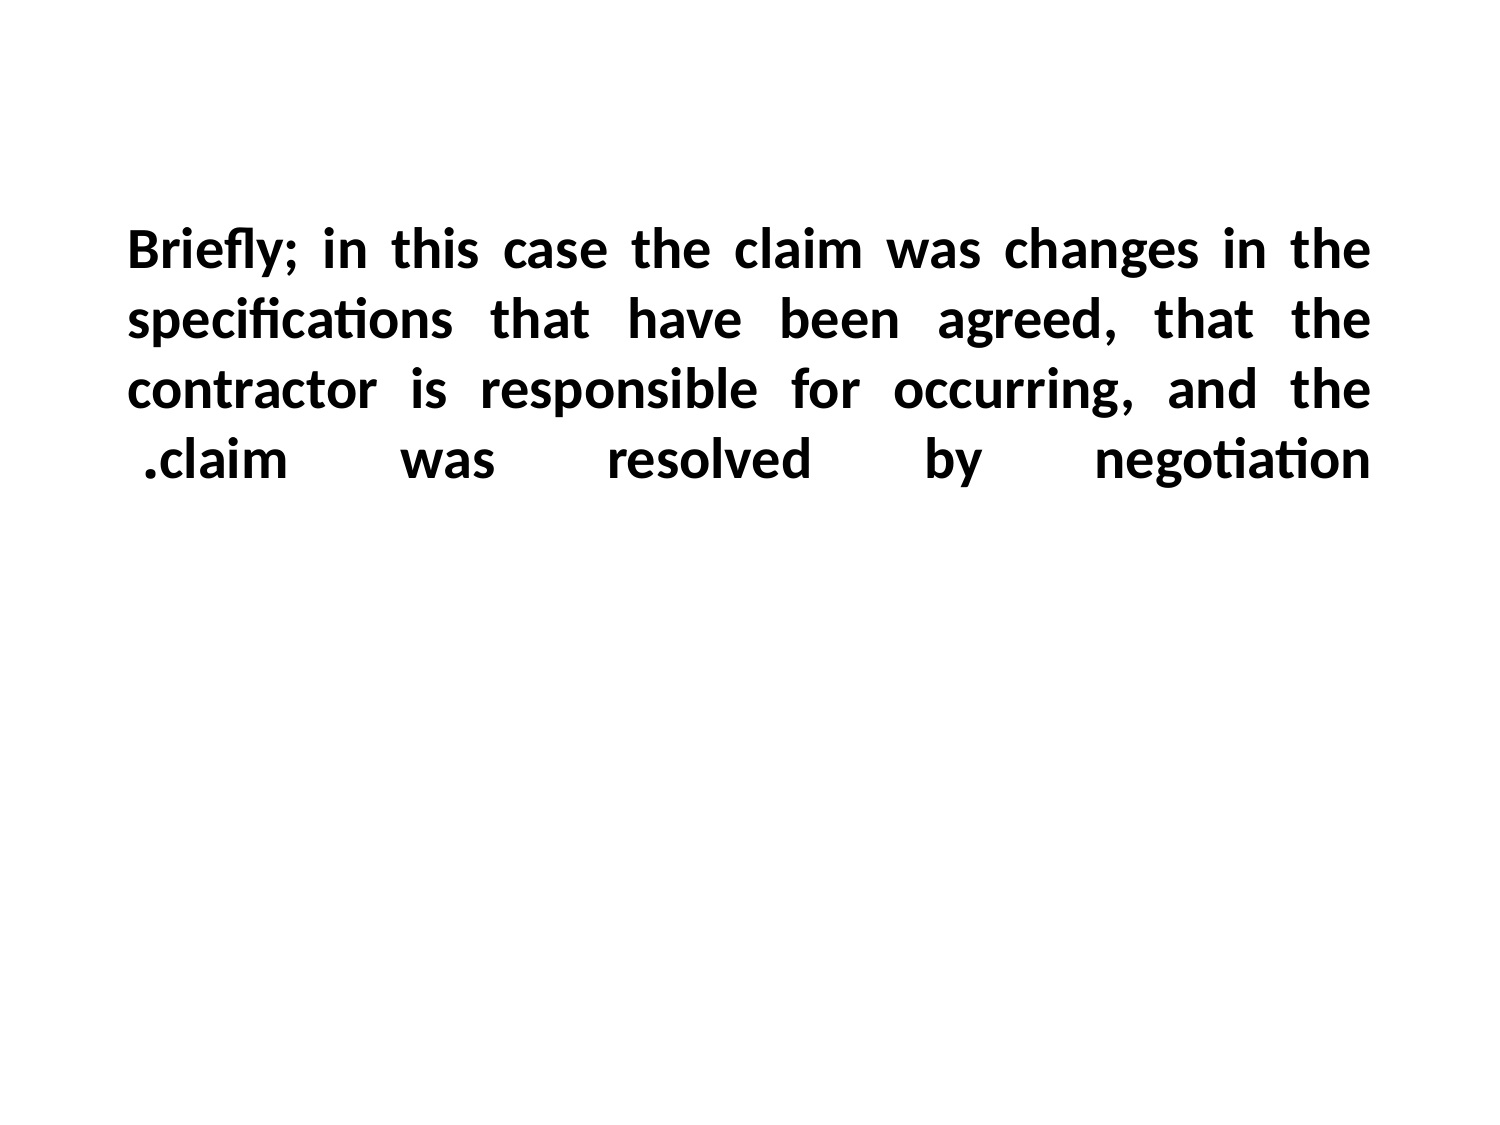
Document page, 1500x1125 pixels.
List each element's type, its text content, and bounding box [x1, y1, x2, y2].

title Briefly; in this case the claim was changes in the specifications that have been agreed, that the contractor is responsible for occurring, and the claim was resolved by negotiation. [112, 101, 1388, 669]
